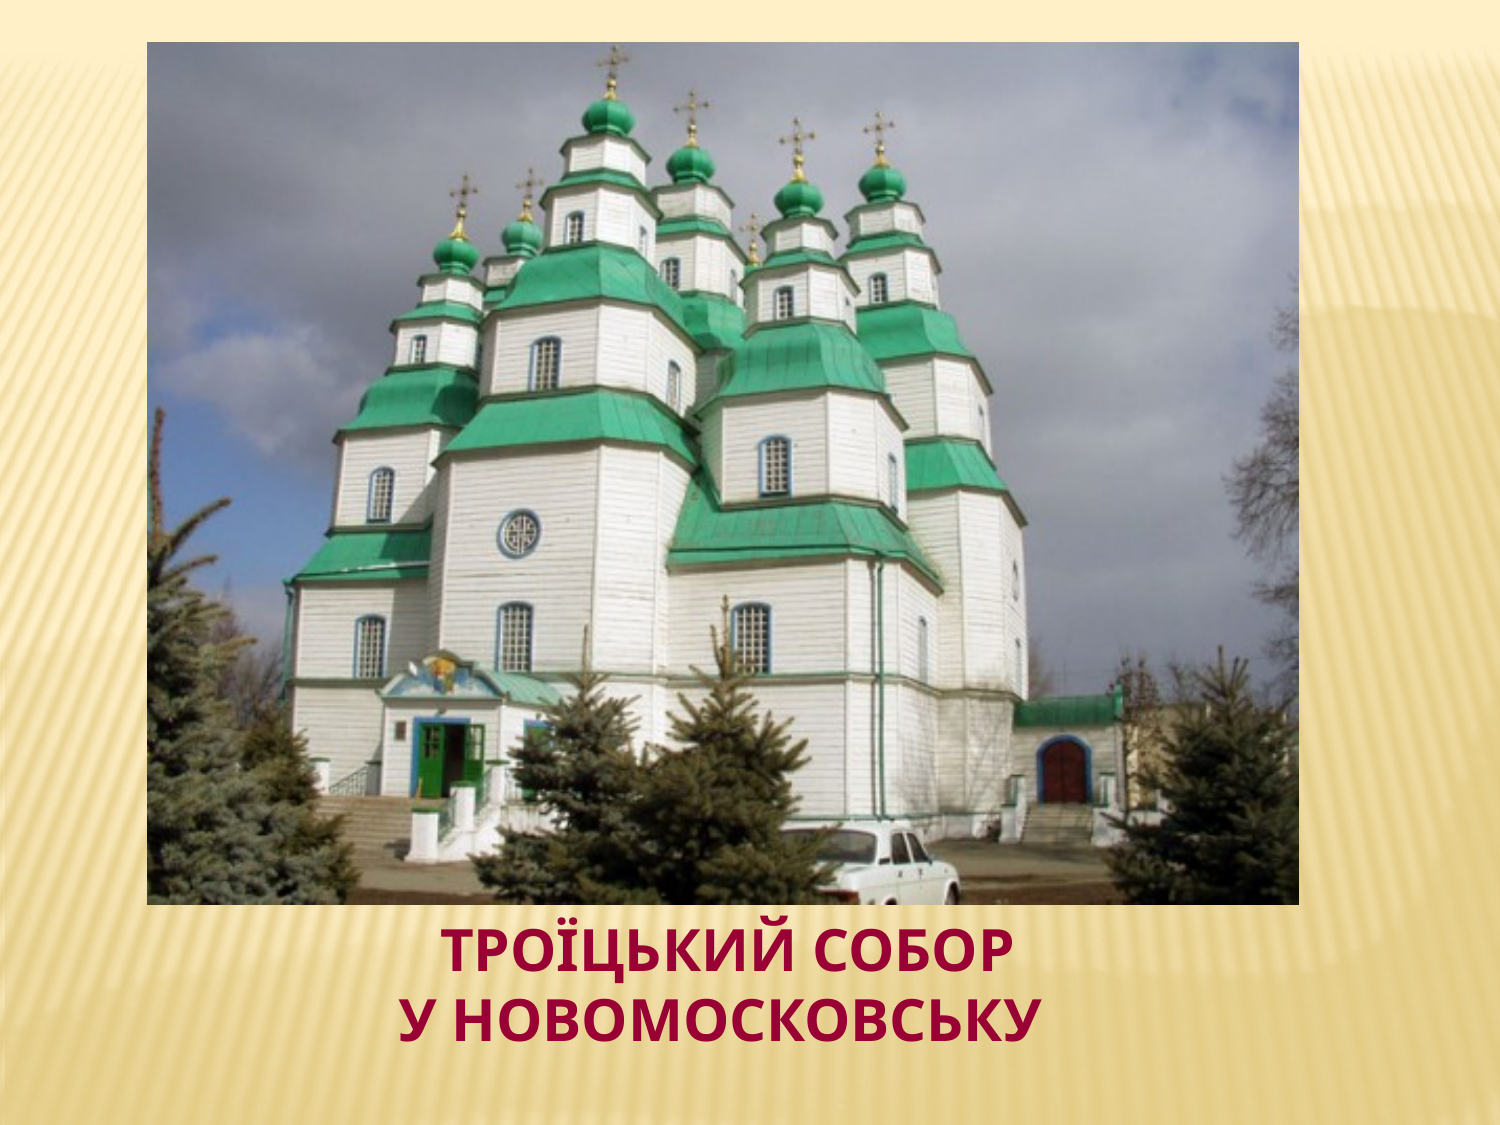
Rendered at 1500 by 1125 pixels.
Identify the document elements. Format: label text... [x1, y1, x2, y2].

title Троїцький собор у Новомосковську [100, 940, 1355, 1027]
picture [147, 42, 1299, 906]
